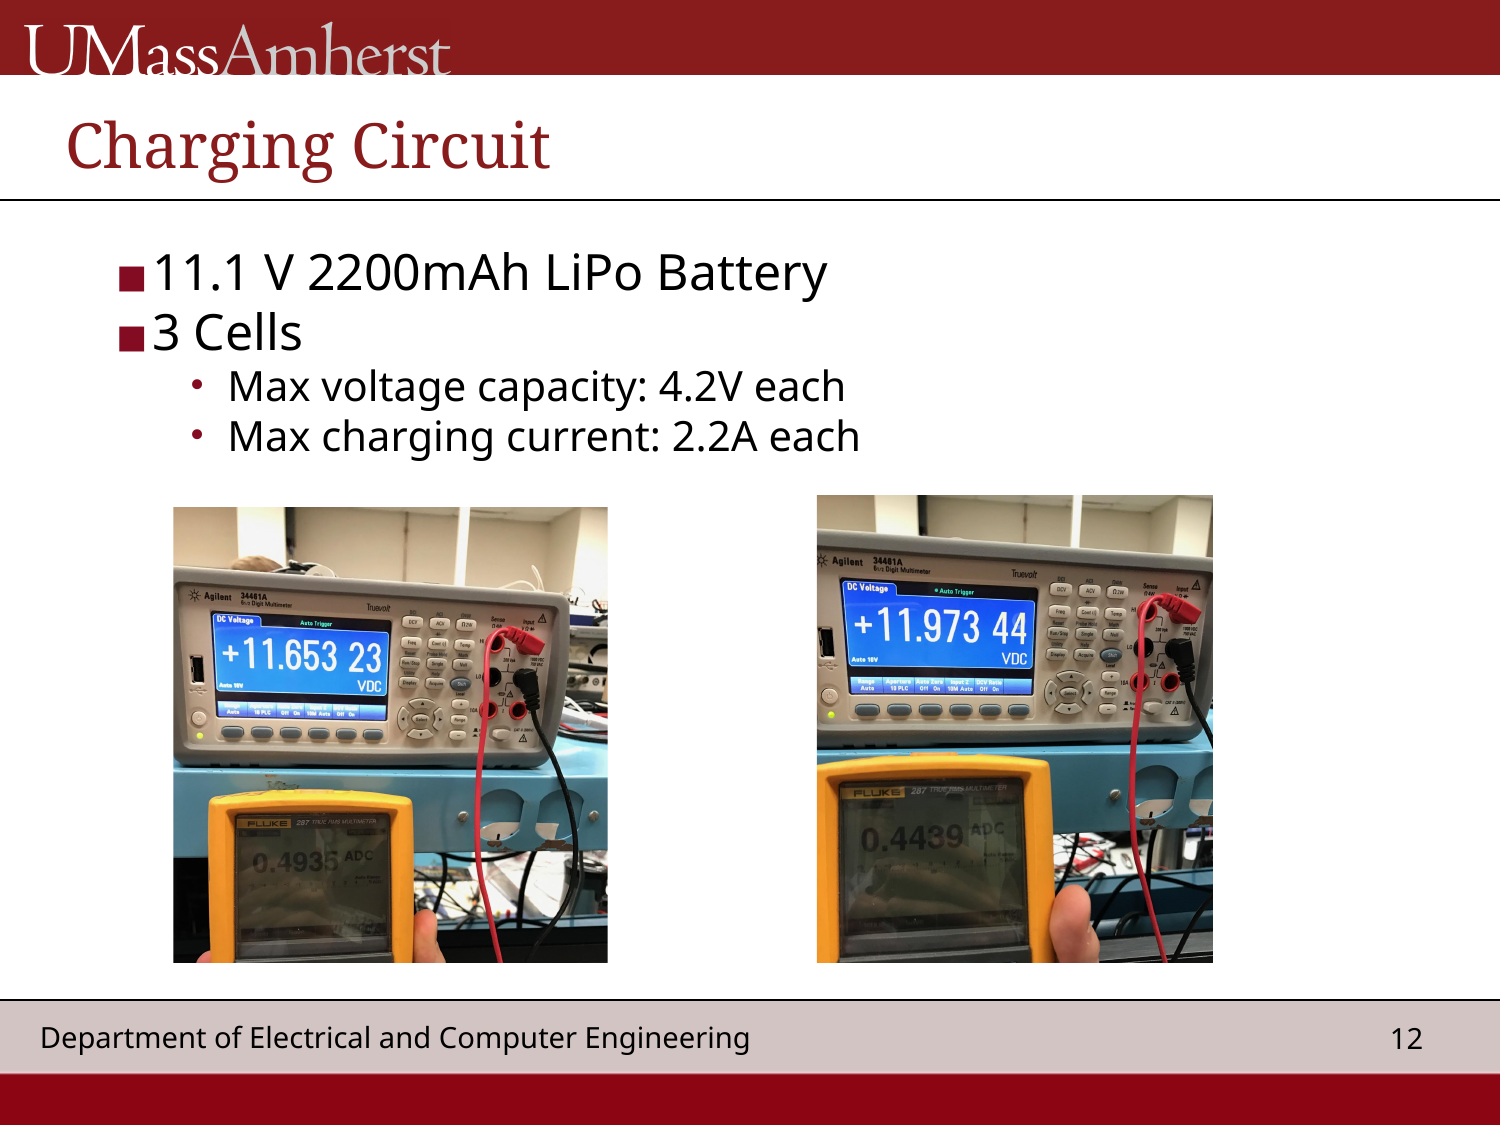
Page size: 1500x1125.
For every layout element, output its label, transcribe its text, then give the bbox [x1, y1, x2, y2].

picture [173, 495, 608, 963]
list 11.1 V 2200mAh LiPo Battery 3 Cells Max voltage capacity: 4.2V each Max charging current: 2.2A each [62, 224, 1400, 963]
picture [816, 495, 1214, 963]
picture [0, 0, 1500, 75]
title Charging Circuit [50, 99, 1500, 188]
picture [0, 1001, 1500, 1125]
